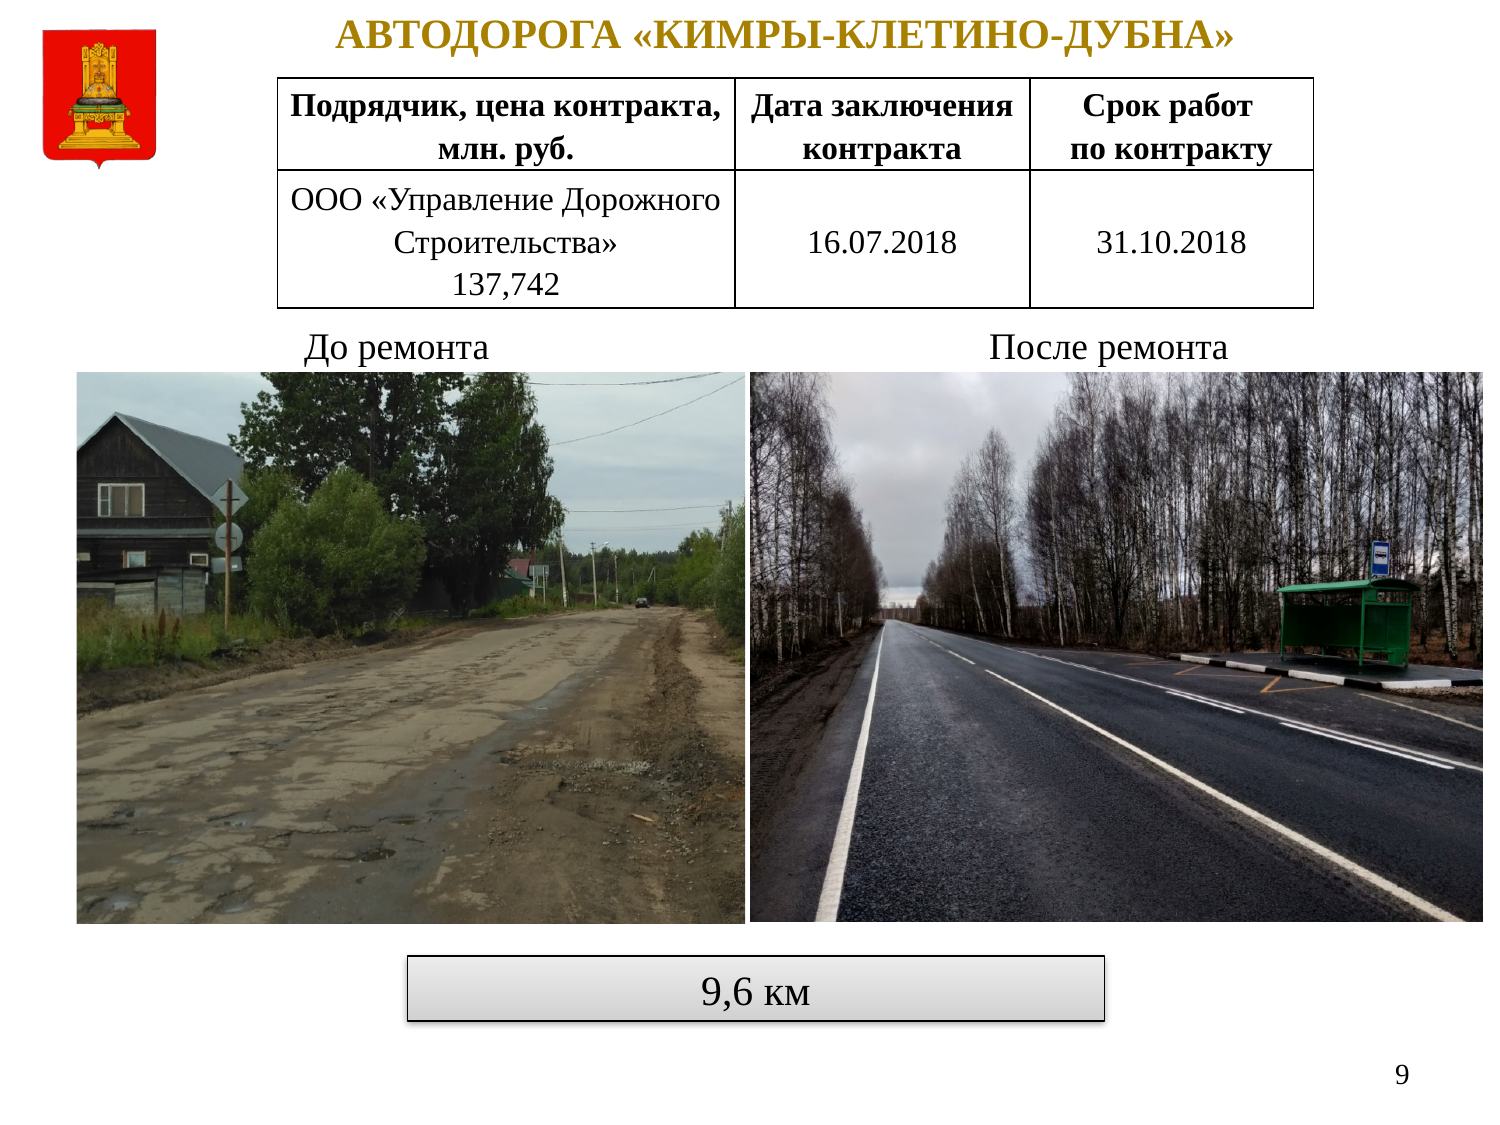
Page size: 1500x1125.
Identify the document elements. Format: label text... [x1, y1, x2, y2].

text_box 9,6 км [407, 955, 1105, 1022]
slide_number 9 [1074, 1042, 1425, 1103]
picture [76, 372, 746, 924]
table_cell 31.10.2018 [1031, 171, 1313, 307]
text_box До ремонта [289, 314, 536, 371]
table_cell 16.07.2018 [736, 171, 1029, 307]
picture [39, 21, 165, 177]
table_header Дата заключения контракта [736, 79, 1029, 169]
text_box АВТОДОРОГА «КИМРЫ-КЛЕТИНО-ДУБНА» [147, 0, 1424, 106]
text_box После ремонта [974, 314, 1256, 371]
table_cell ООО «Управление Дорожного Строительства» 137,742 [278, 171, 734, 307]
table_header Срок работ по контракту [1031, 79, 1313, 169]
table_header Подрядчик, цена контракта, млн. руб. [278, 79, 734, 169]
picture [749, 372, 1483, 923]
